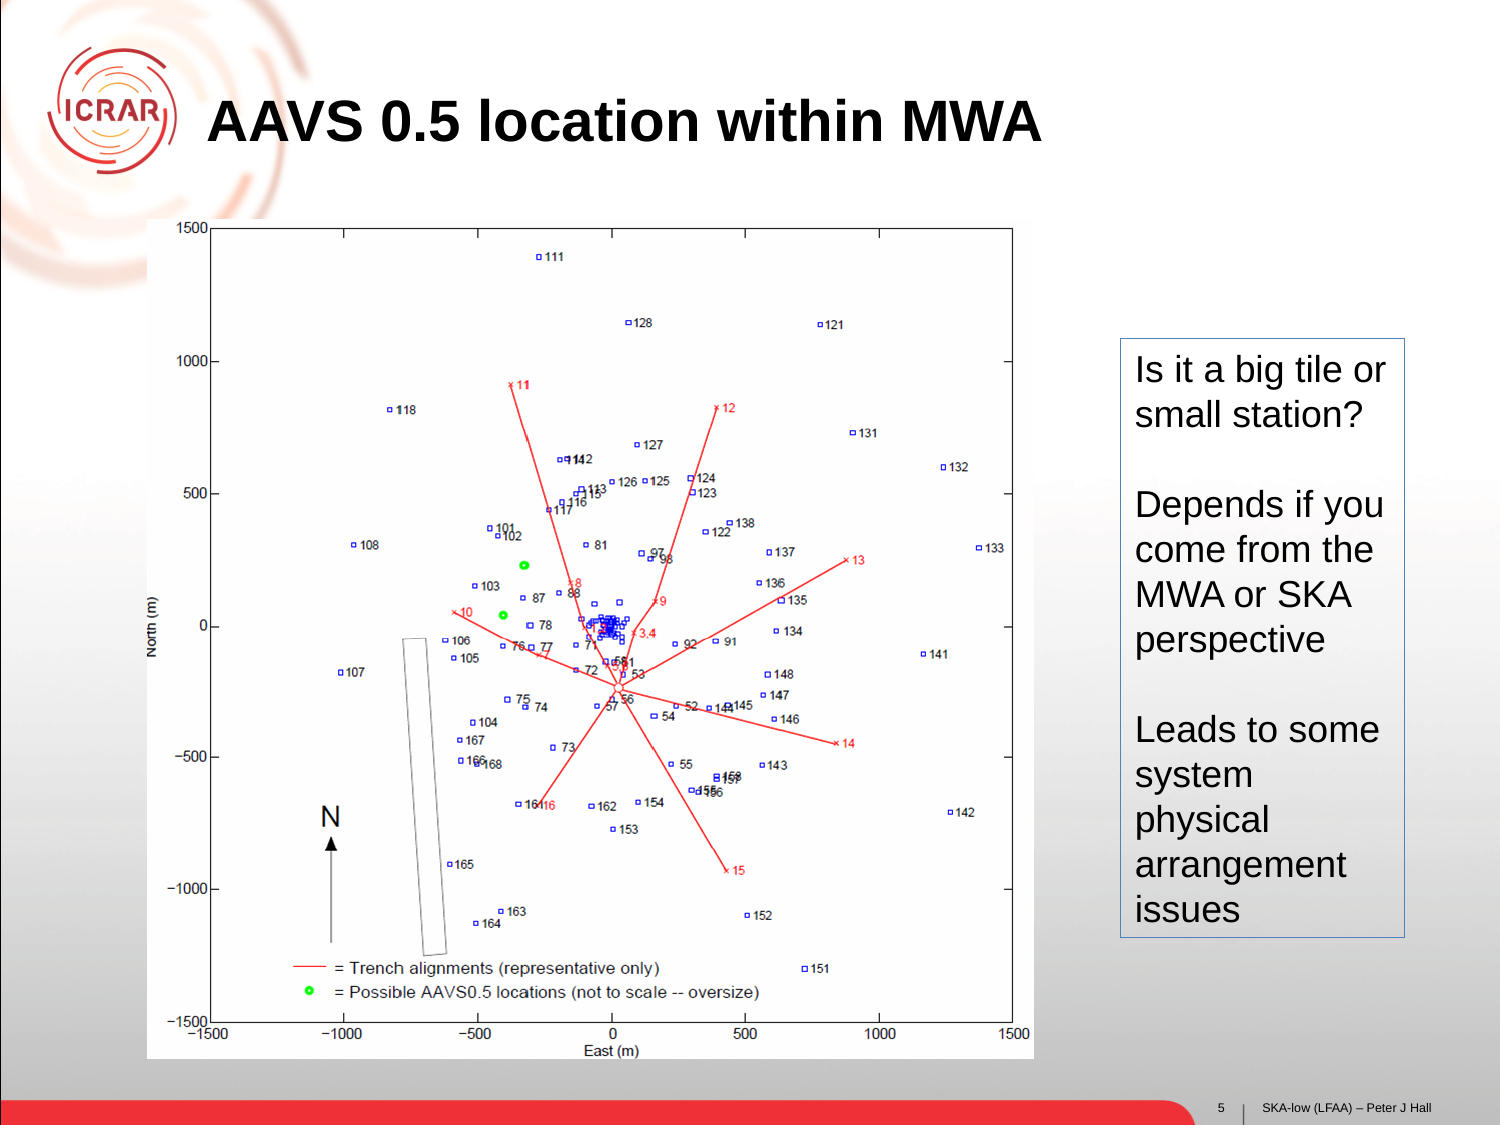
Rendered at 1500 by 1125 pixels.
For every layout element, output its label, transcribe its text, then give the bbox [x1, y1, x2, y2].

text_box Is it a big tile or small station? Depends if you come from the MWA or SKA perspective Leads to some system physical arrangement issues [1120, 338, 1405, 938]
slide_number 4 [1162, 1100, 1225, 1125]
picture [0, 0, 1500, 1125]
footer SKA-low (LFAA) – Peter J Hall [1262, 1100, 1500, 1125]
title AAVS 0.5 location within MWA [206, 88, 1488, 266]
